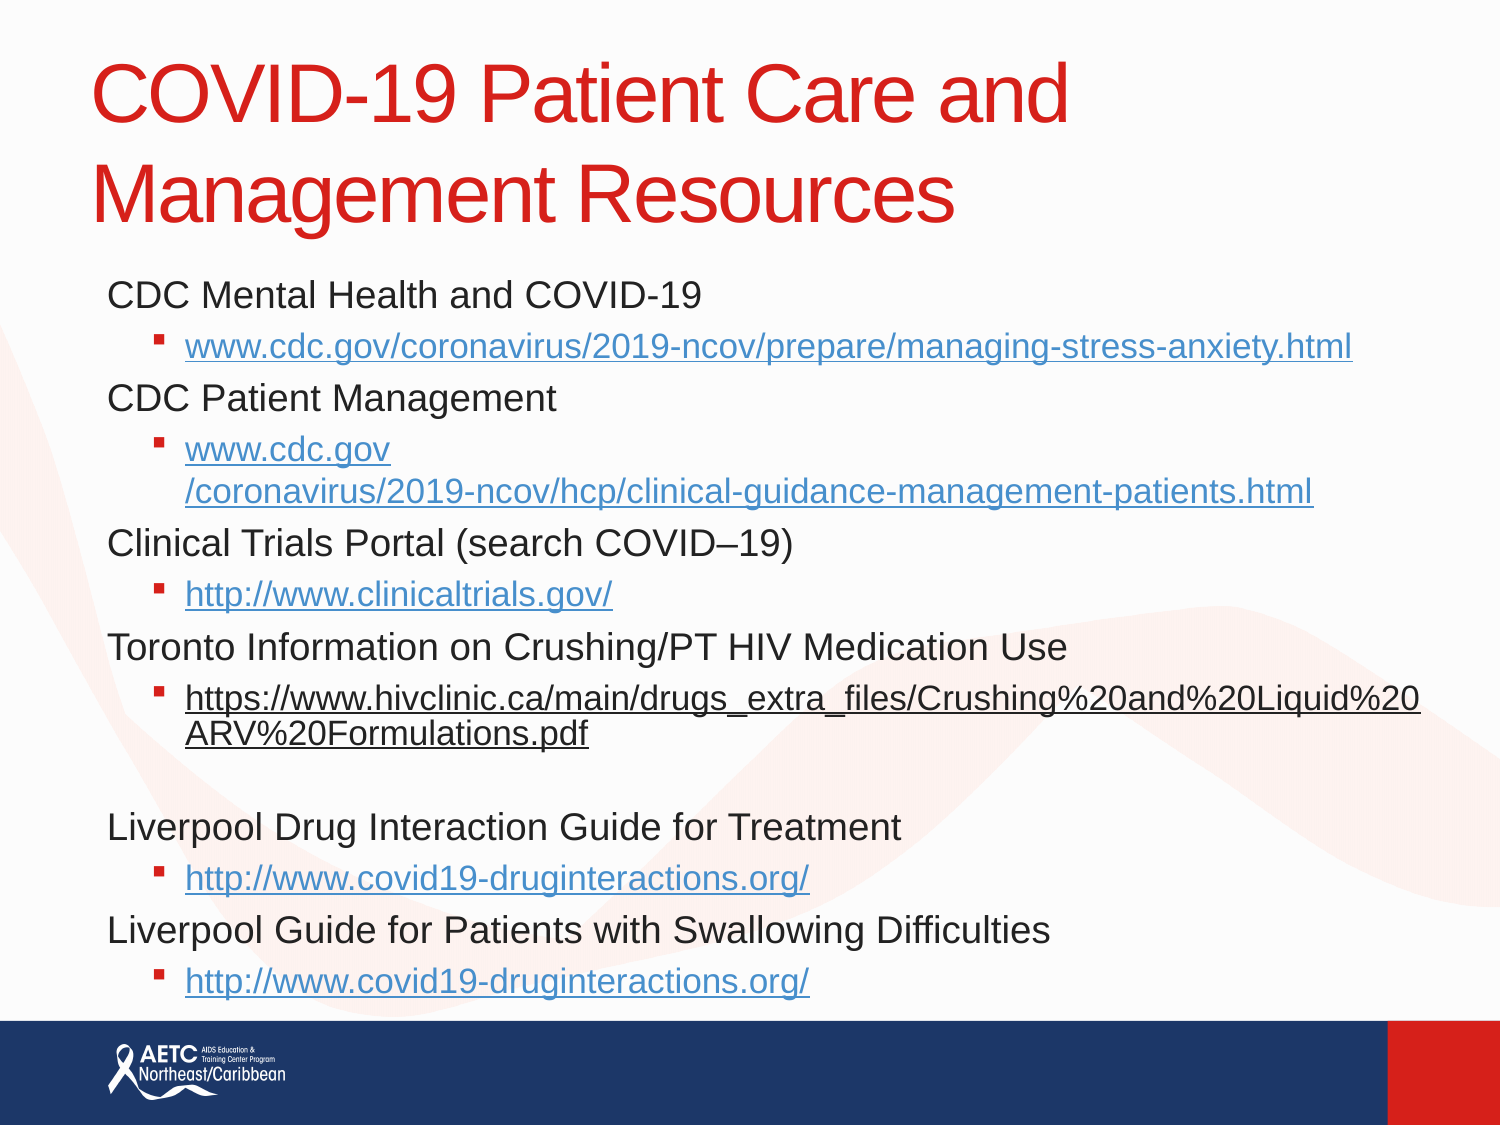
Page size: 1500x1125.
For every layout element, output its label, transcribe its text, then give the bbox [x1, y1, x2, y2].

list CDC Mental Health and COVID-19 www.cdc.gov/coronavirus/2019-ncov/prepare/managing-stress-anxiety.html CDC Patient Management www.cdc.gov/coronavirus/2019-ncov/hcp/clinical-guidance-management-patients.html Clinical Trials Portal (search COVID–19) http://www.clinicaltrials.gov/ Toronto Information on Crushing/PT HIV Medication Use https://www.hivclinic.ca/main/drugs_extra_files/Crushing%20and%20Liquid%20ARV%20Formulations.pdf Liverpool Drug Interaction Guide for Treatment http://www.covid19-druginteractions.org/ Liverpool Guide for Patients with Swallowing Difficulties http://www.covid19-druginteractions.org/ [75, 262, 1440, 979]
picture [0, 0, 1500, 1017]
title COVID-19 Patient Care and Management Resources [75, 45, 1440, 233]
picture [108, 1044, 285, 1100]
